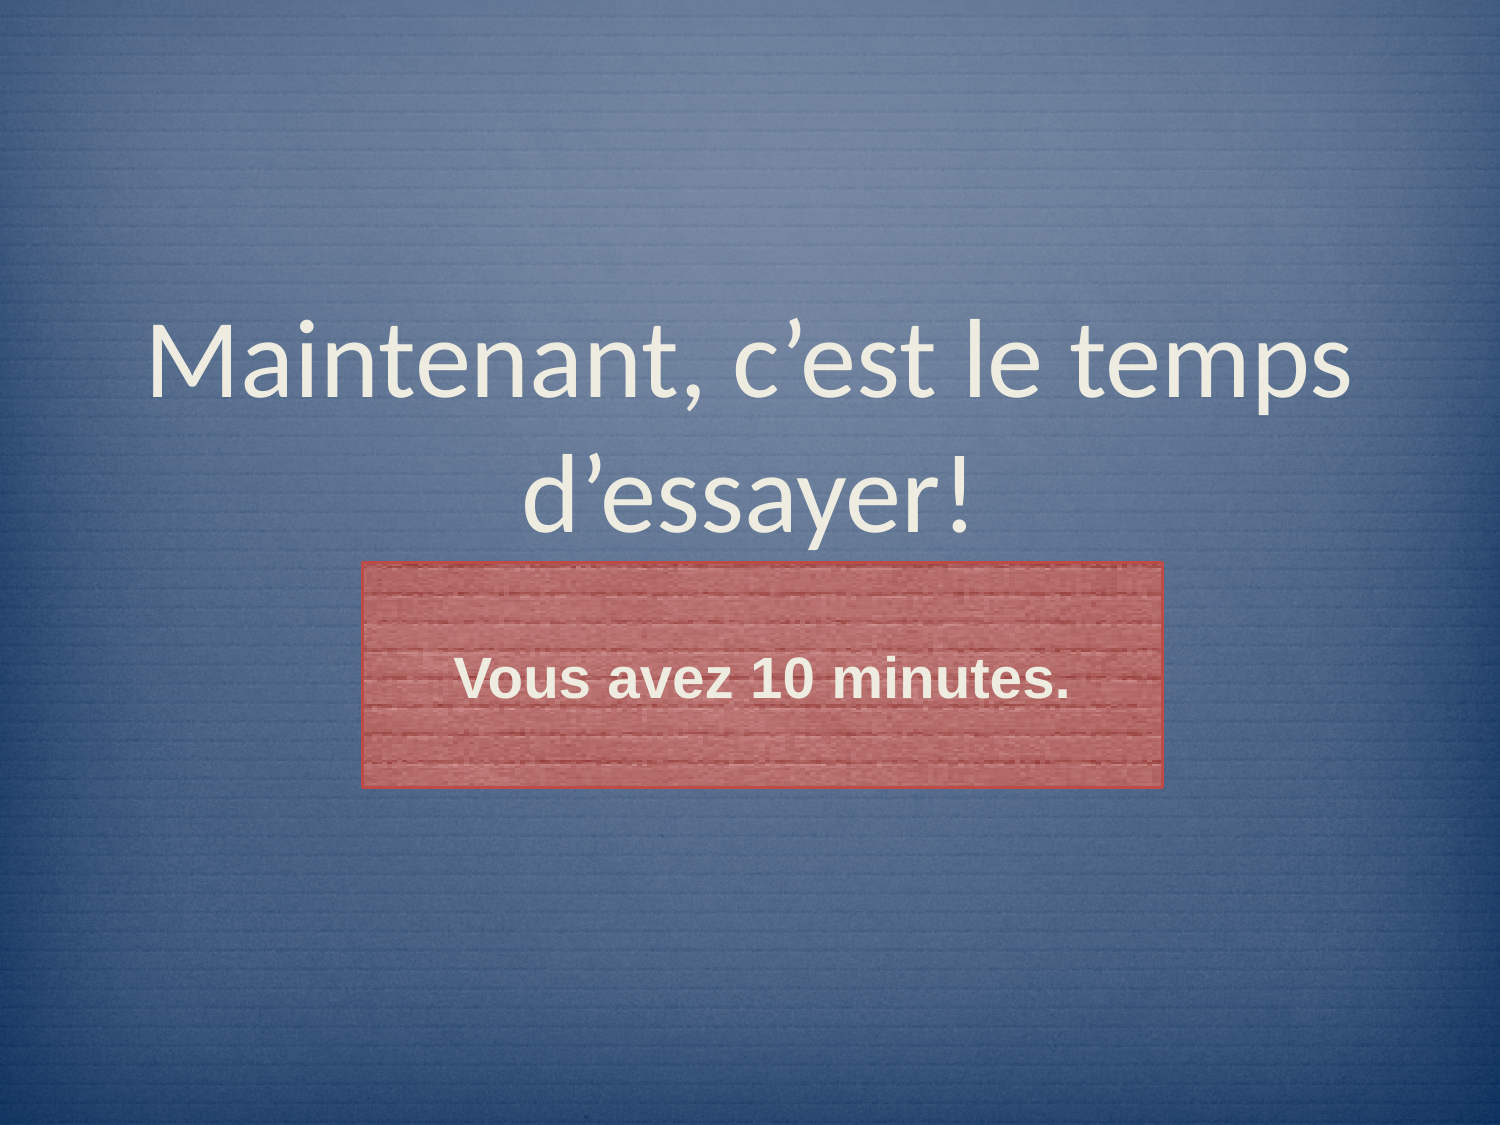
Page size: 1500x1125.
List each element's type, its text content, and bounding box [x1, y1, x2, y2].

list Vous avez 10 minutes. [361, 561, 1164, 789]
title Maintenant, c’est le temps d’essayer! [80, 412, 1420, 563]
